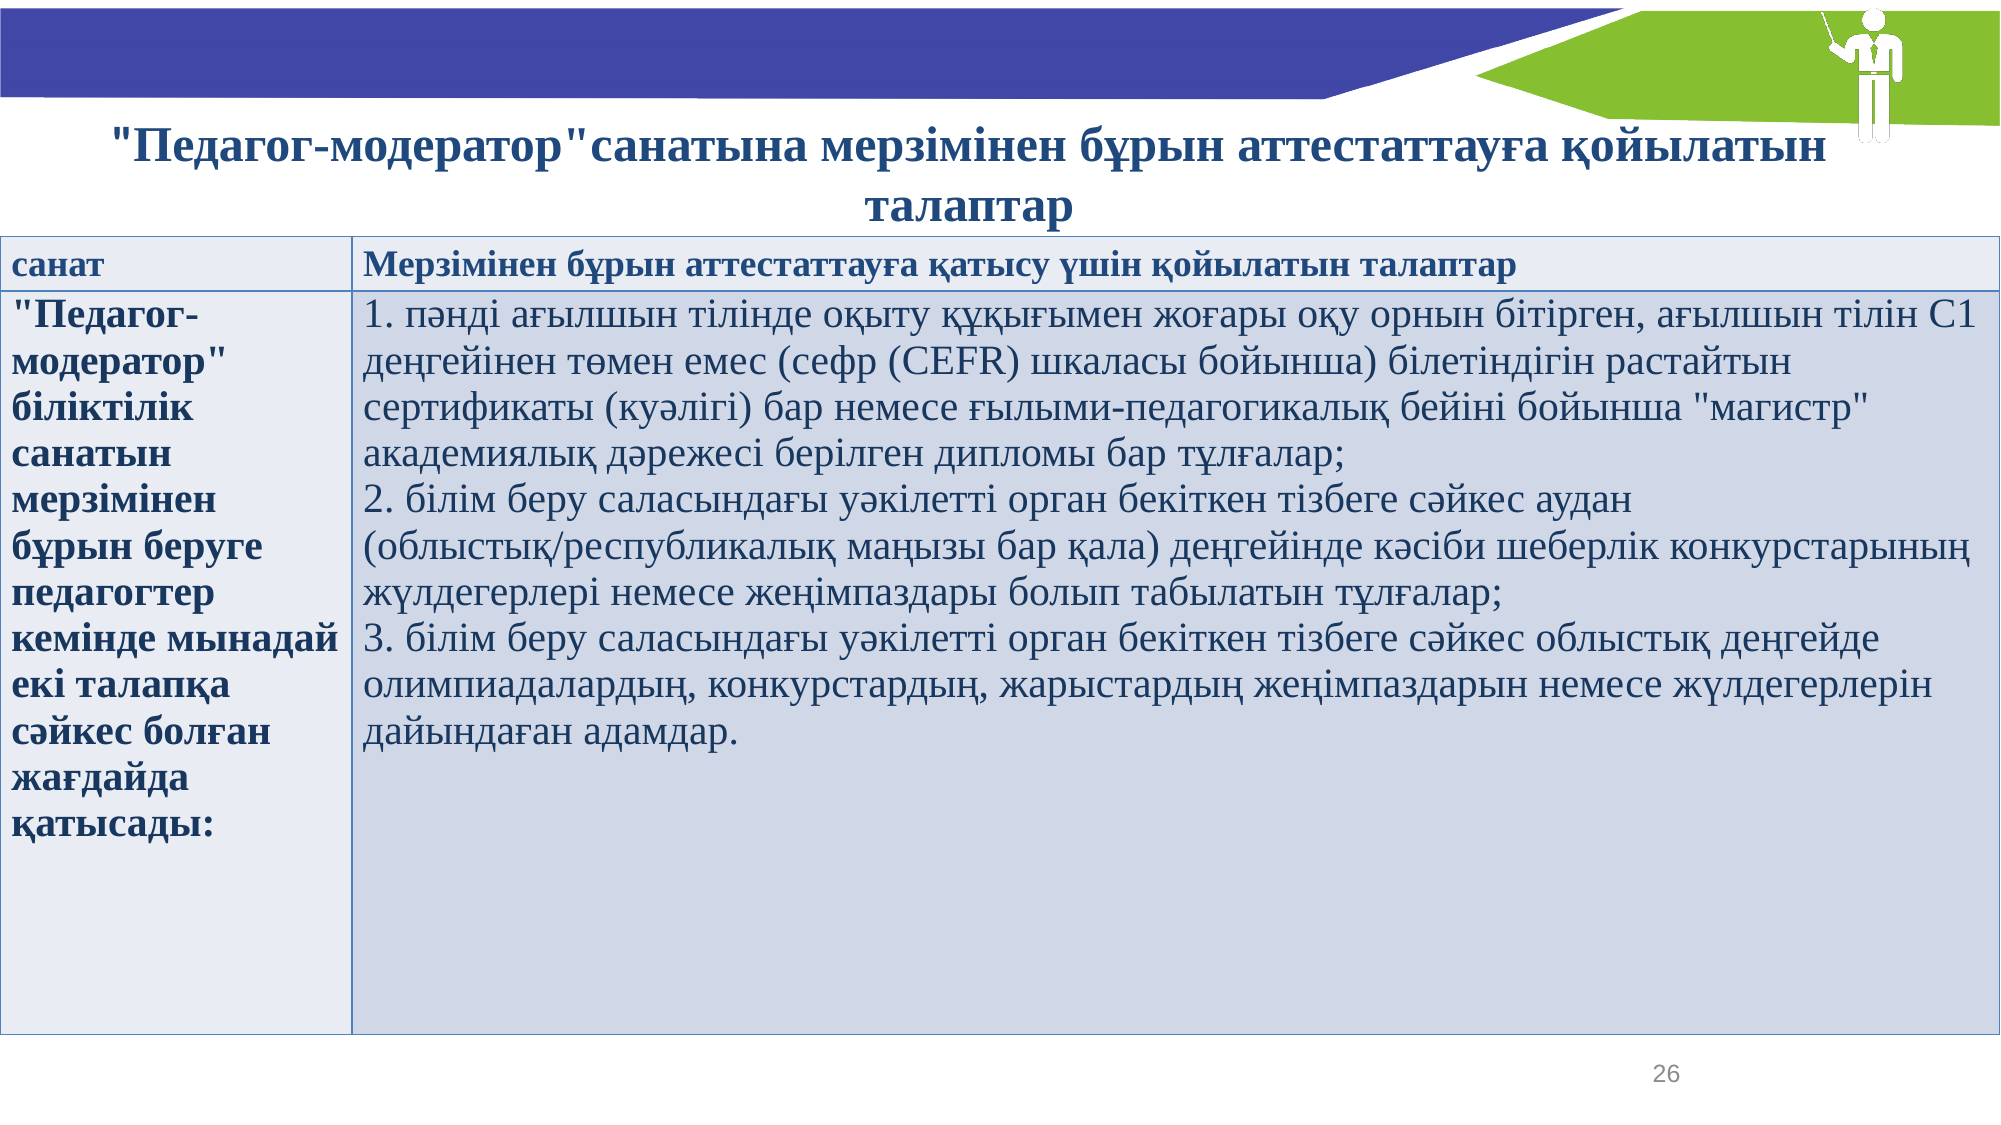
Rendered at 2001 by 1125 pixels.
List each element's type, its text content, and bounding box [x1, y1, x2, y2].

table_cell "Педагог-модератор" біліктілік санатын мерзімінен бұрын беруге педагогтер кемінде мынадай екі талапқа сәйкес болған жағдайда қатысады: [1, 292, 351, 1034]
slide_number 26 [1433, 1042, 1900, 1103]
table_cell 1. пәнді ағылшын тілінде оқыту құқығымен жоғары оқу орнын бітірген, ағылшын тілін С1 деңгейінен төмен емес (сефр (CEFR) шкаласы бойынша) білетіндігін растайтын сертификаты (куәлігі) бар немесе ғылыми-педагогикалық бейіні бойынша "магистр" академиялық дәрежесі берілген дипломы бар тұлғалар; 2. білім беру саласындағы уәкілетті орган бекіткен тізбеге сәйкес аудан (облыстық/республикалық маңызы бар қала) деңгейінде кәсіби шеберлік конкурстарының жүлдегерлері немесе жеңімпаздары болып табылатын тұлғалар; 3. білім беру саласындағы уәкілетті орган бекіткен тізбеге сәйкес облыстық деңгейде олимпиадалардың, конкурстардың, жарыстардың жеңімпаздарын немесе жүлдегерлерін дайындаған адамдар. [353, 292, 1999, 1034]
table_header санат [1, 237, 351, 290]
picture [0, 8, 2000, 143]
table_header Мерзімінен бұрын аттестаттауға қатысу үшін қойылатын талаптар [353, 237, 1999, 290]
title "Педагог-модератор"санатына мерзімінен бұрын аттестаттауға қойылатын талаптар [38, 137, 1900, 218]
